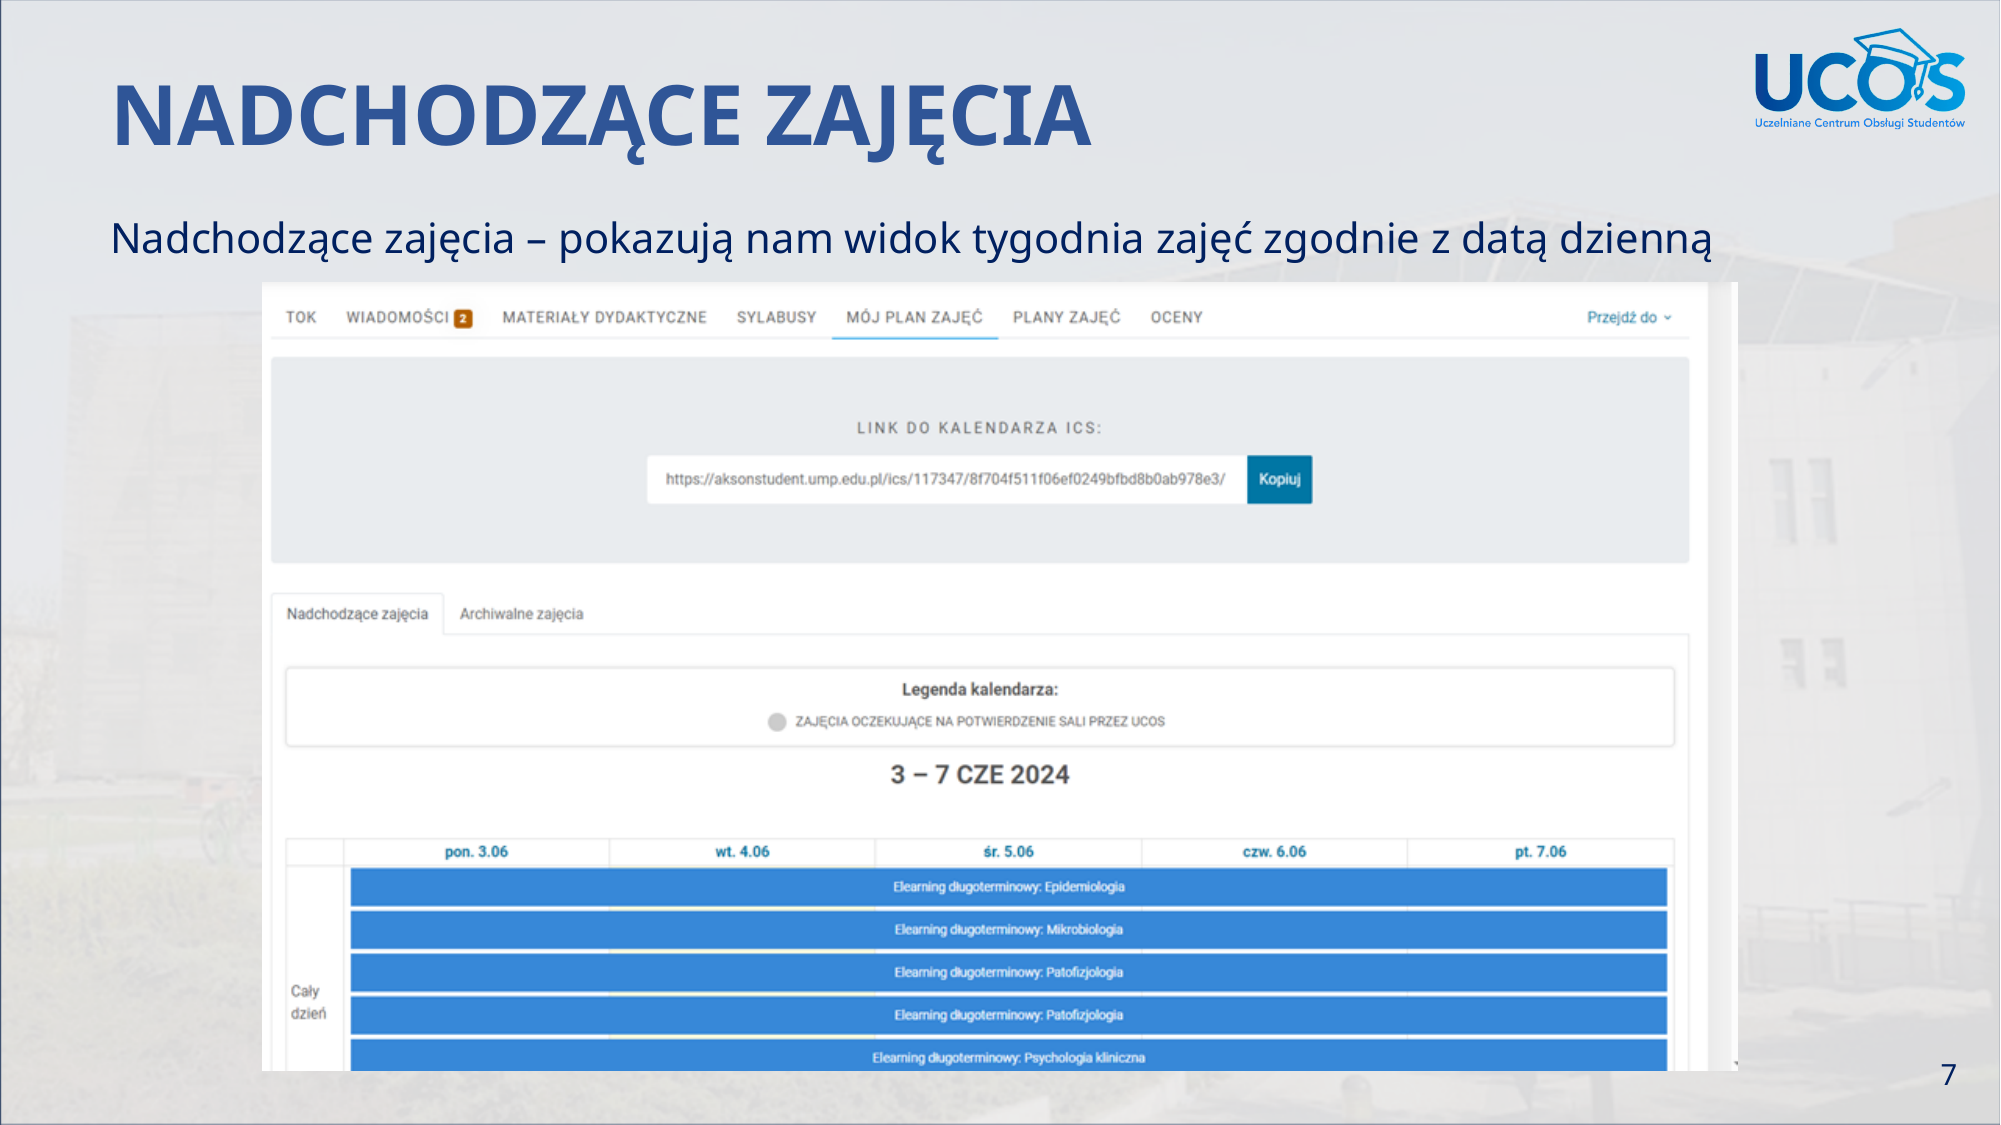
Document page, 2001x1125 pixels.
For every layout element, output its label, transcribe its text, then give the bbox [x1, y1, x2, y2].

text_box NADCHODZĄCE ZAJĘCIA Nadchodzące zajęcia – pokazują nam widok tygodnia zajęć zgodnie z datą dzienną [95, 54, 1929, 270]
slide_number 7 [1522, 1046, 1973, 1107]
picture [1703, 22, 2000, 159]
slide_number 17 [0, 0, 2000, 1125]
picture [262, 282, 1738, 1071]
